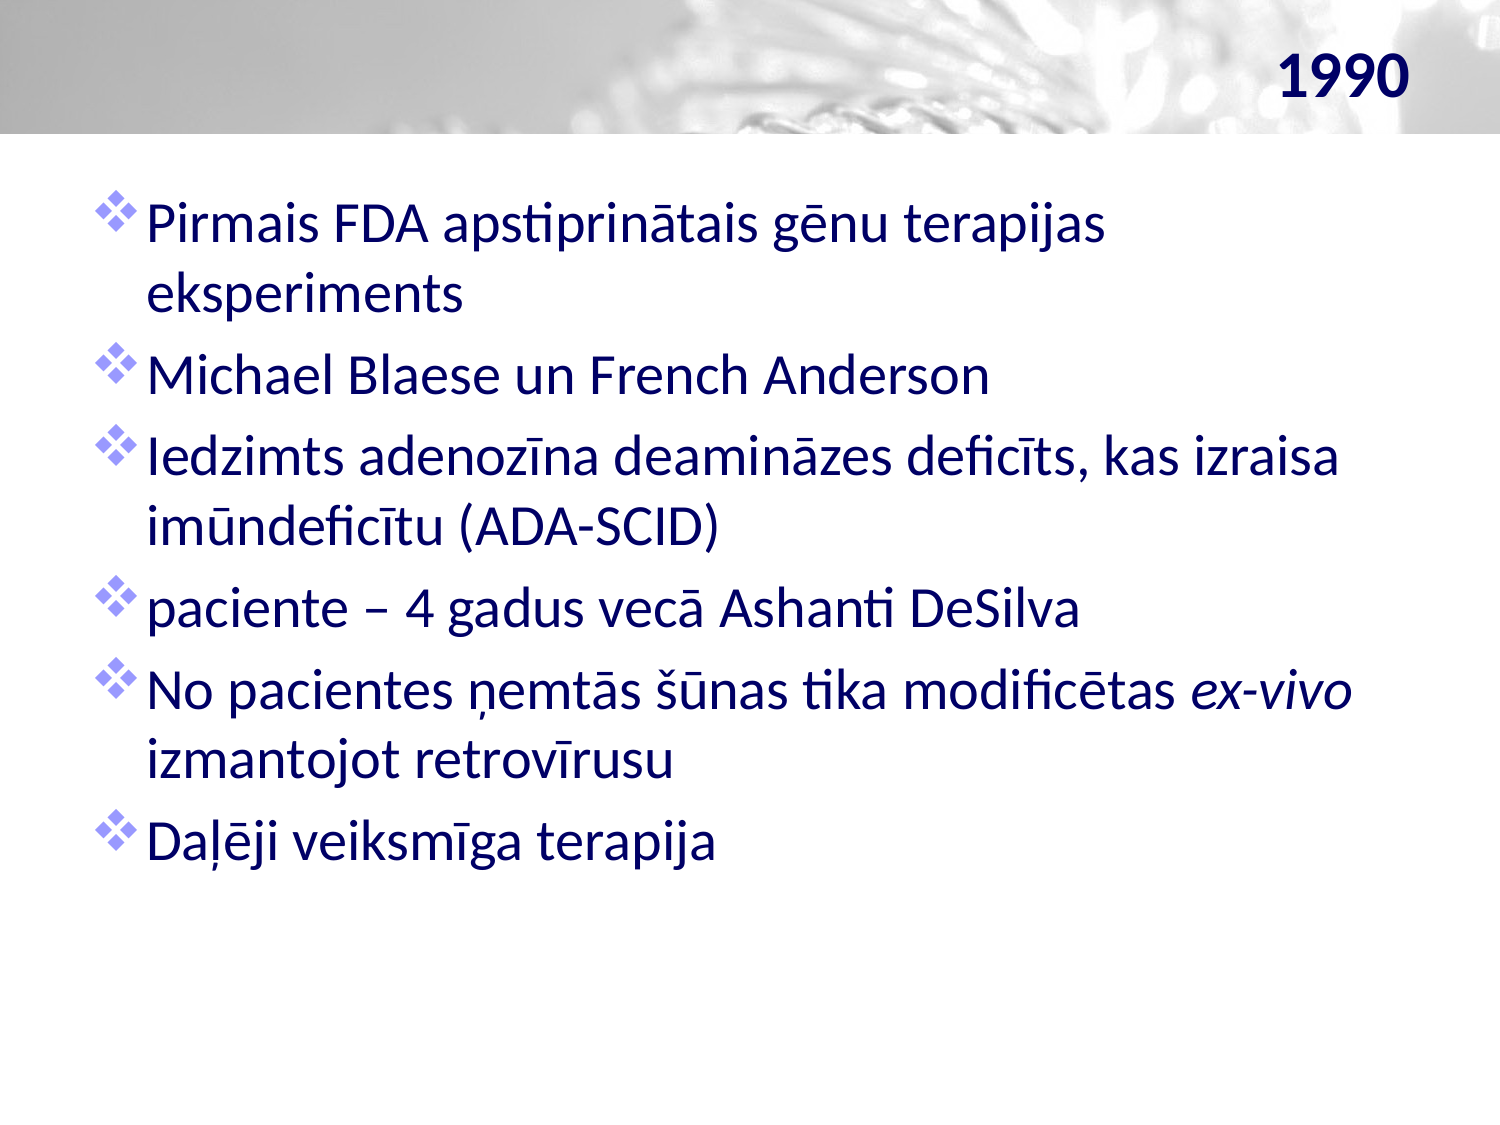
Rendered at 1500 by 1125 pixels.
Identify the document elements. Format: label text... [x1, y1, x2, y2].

list Pirmais FDA apstiprinātais gēnu terapijas eksperiments Michael Blaese un French Anderson Iedzimts adenozīna deamināzes deficīts, kas izraisa imūndeficītu (ADA-SCID) paciente – 4 gadus vecā Ashanti DeSilva No pacientes ņemtās šūnas tika modificētas ex-vivo izmantojot retrovīrusu Daļēji veiksmīga terapija [74, 176, 1426, 1038]
picture [0, 0, 1500, 134]
title 1990 [74, 24, 1426, 118]
